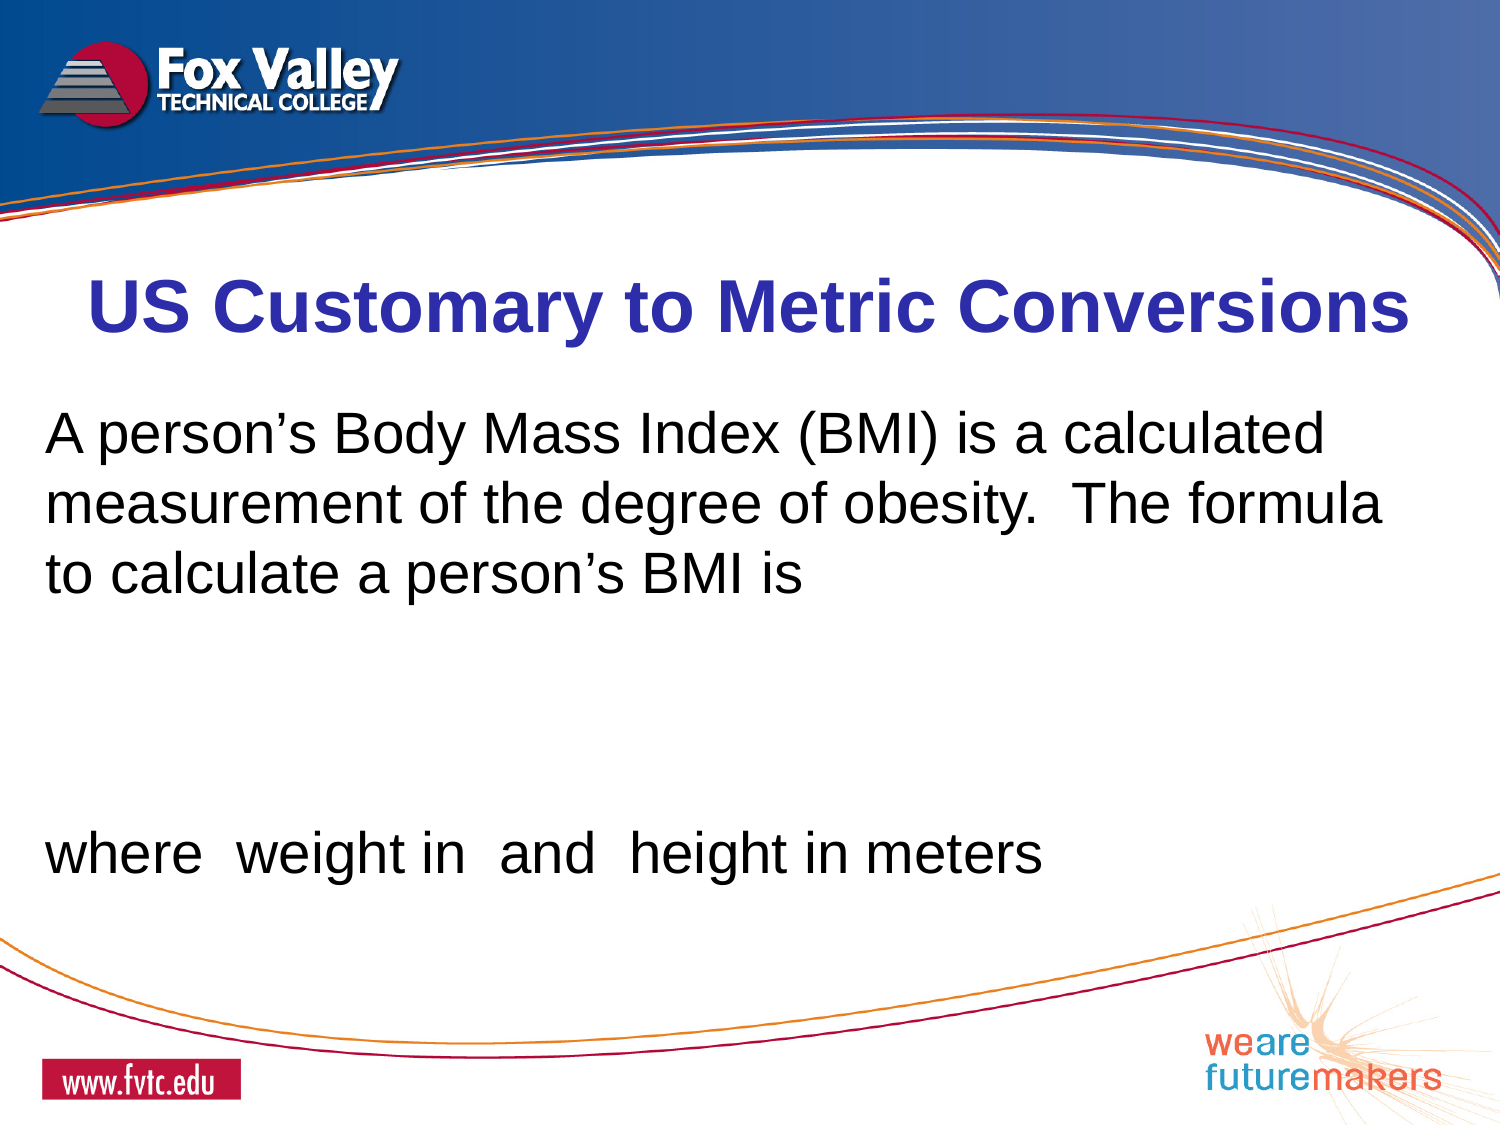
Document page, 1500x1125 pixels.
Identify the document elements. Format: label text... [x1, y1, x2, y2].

picture [0, 0, 1500, 1125]
text_box US Customary to Metric Conversions [72, 249, 1428, 355]
